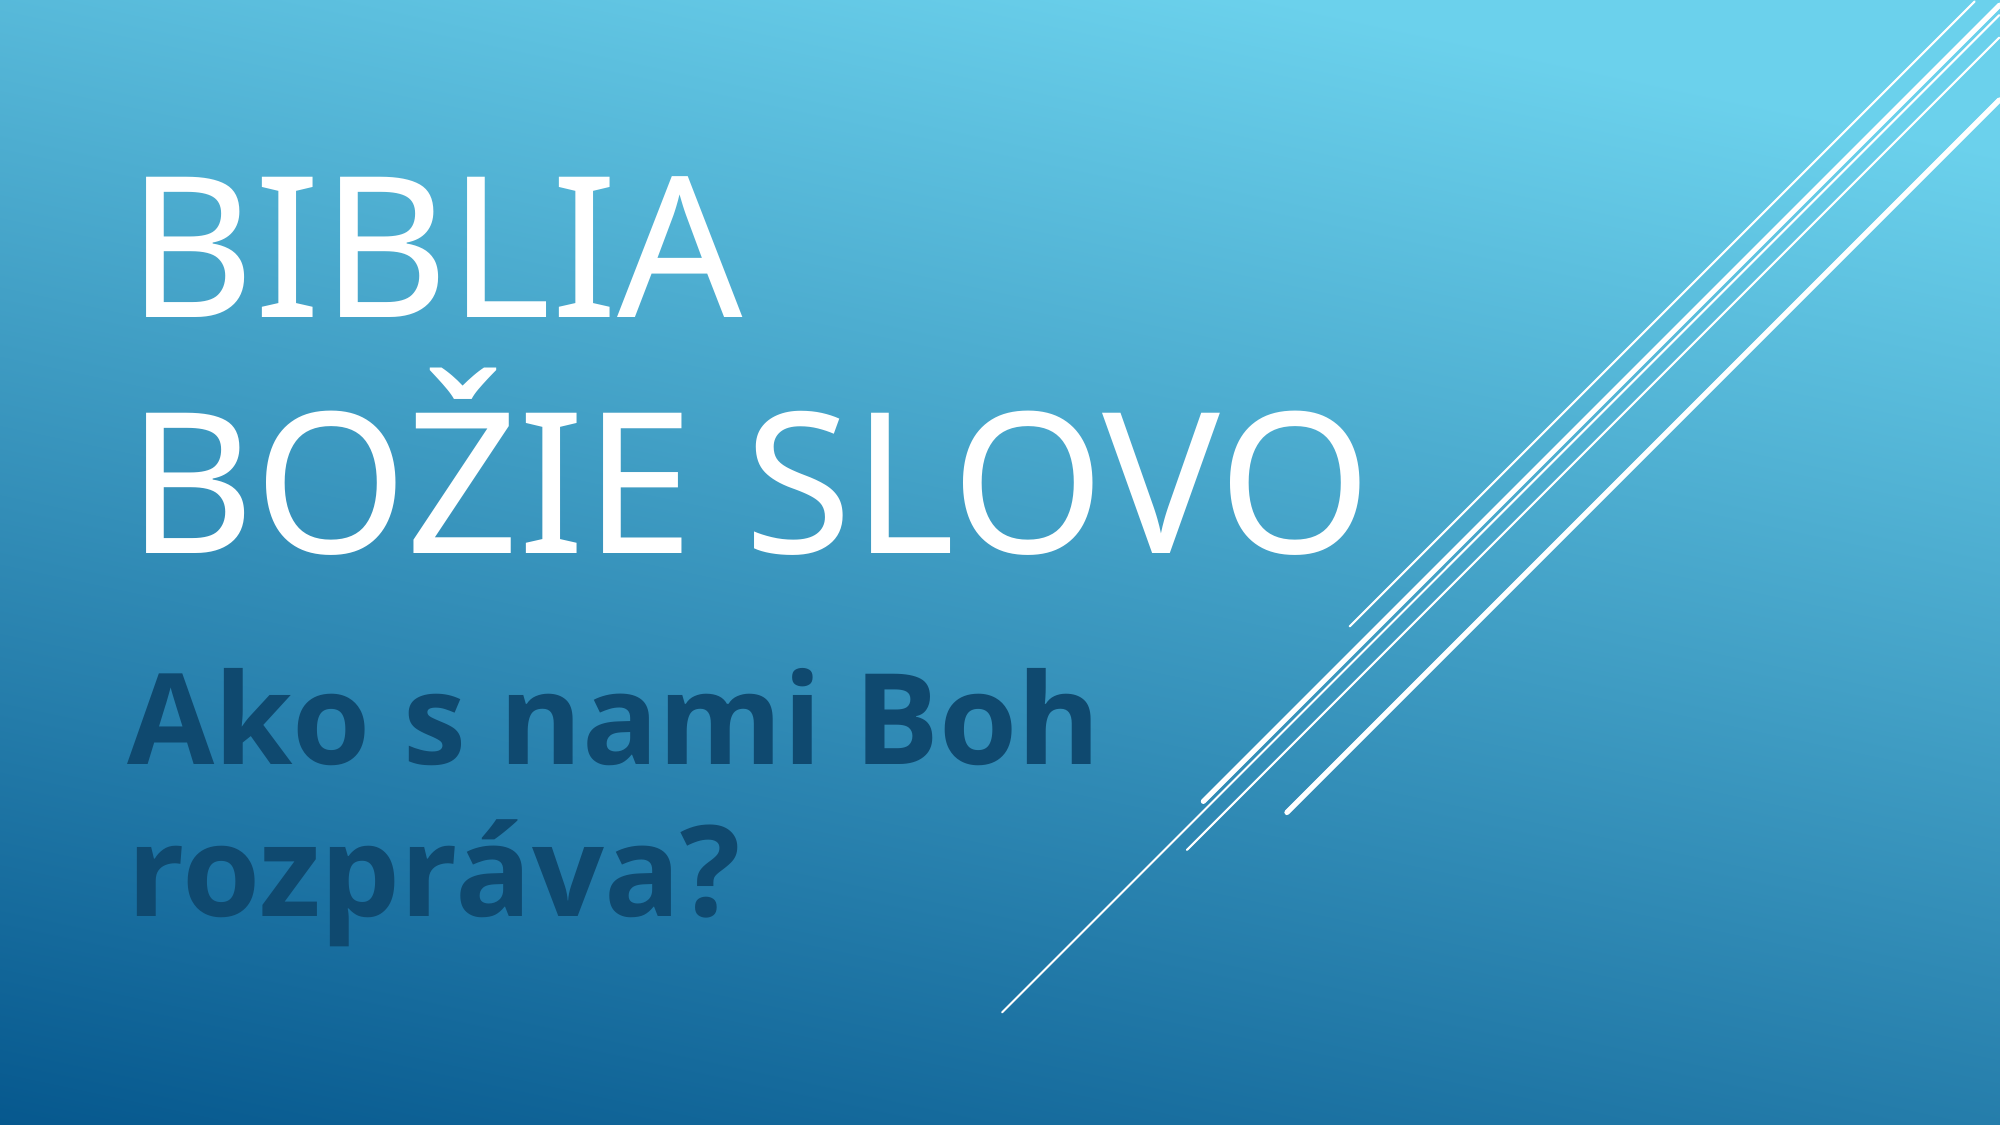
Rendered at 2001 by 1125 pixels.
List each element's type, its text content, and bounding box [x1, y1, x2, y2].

subtitle Ako s nami Boh rozpráva? [112, 630, 1163, 950]
title Biblia Božie slovo [112, 112, 1855, 600]
